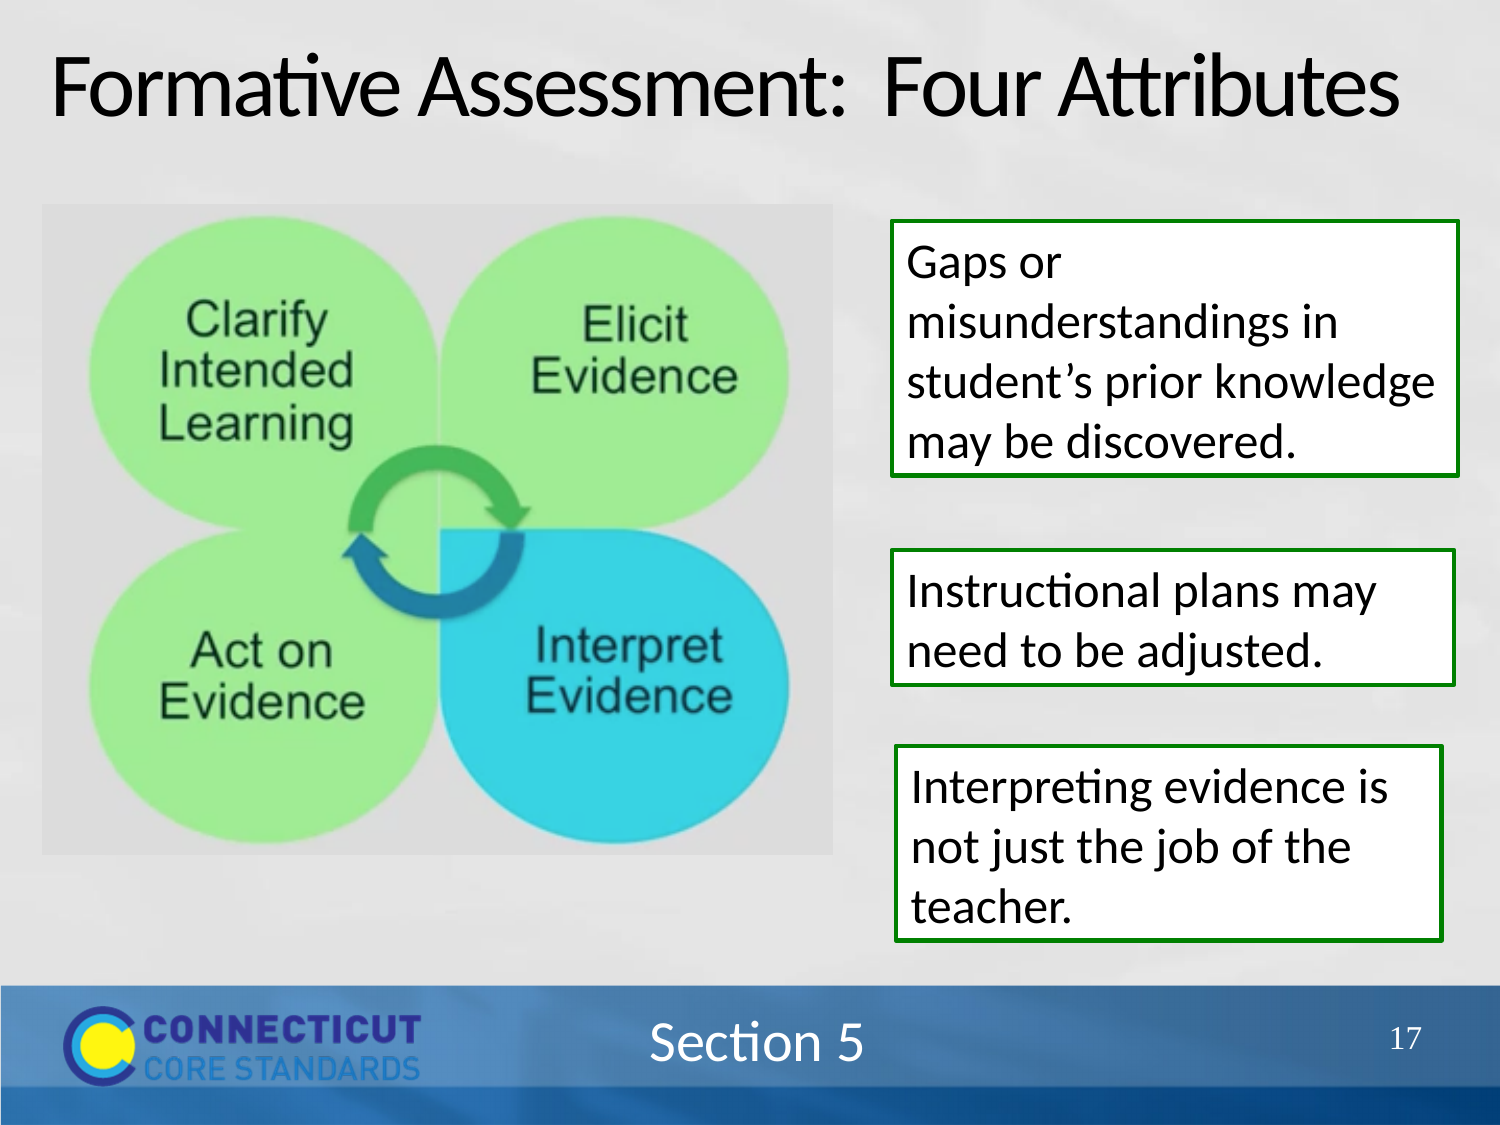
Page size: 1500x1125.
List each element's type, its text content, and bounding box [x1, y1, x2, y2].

text_box Interpreting evidence is not just the job of the teacher. [894, 744, 1444, 943]
title Formative Assessment: Four Attributes [50, 37, 1425, 210]
text_box Instructional plans may need to be adjusted. [890, 548, 1456, 687]
picture [2, 986, 1500, 1125]
text_box Gaps or misunderstandings in student’s prior knowledge may be discovered. [890, 219, 1460, 478]
picture [0, 0, 1500, 985]
slide_number 61 [1075, 996, 1438, 1076]
